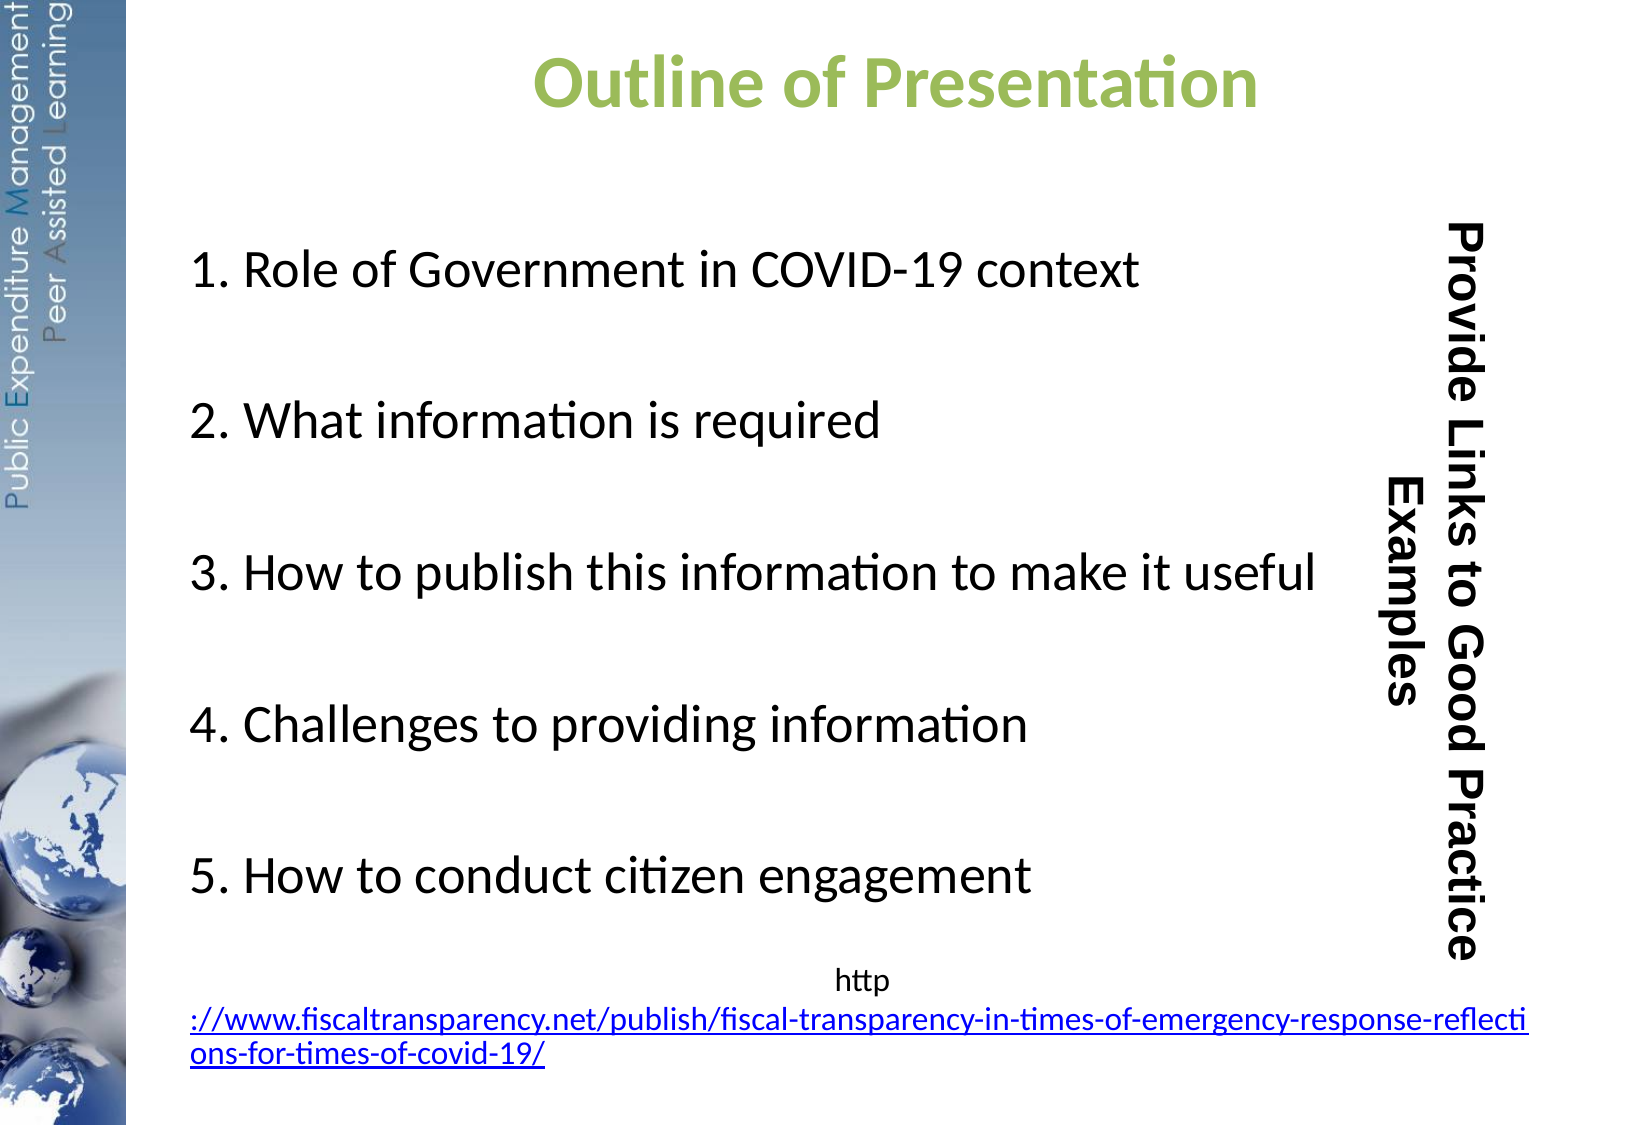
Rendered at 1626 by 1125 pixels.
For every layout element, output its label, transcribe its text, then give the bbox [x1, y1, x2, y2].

subtitle 1. Role of Government in COVID-19 context 2. What information is required 3. How to publish this information to make it useful 4. Challenges to providing information 5. How to conduct citizen engagement http://www.fiscaltransparency.net/publish/fiscal-transparency-in-times-of-emergency-response-reflections-for-times-of-covid-19/ [174, 150, 1551, 1088]
picture [0, 0, 126, 1125]
text_box Provide Links to Good Practice Examples [1362, 212, 1514, 970]
title Outline of Presentation [171, 5, 1623, 150]
